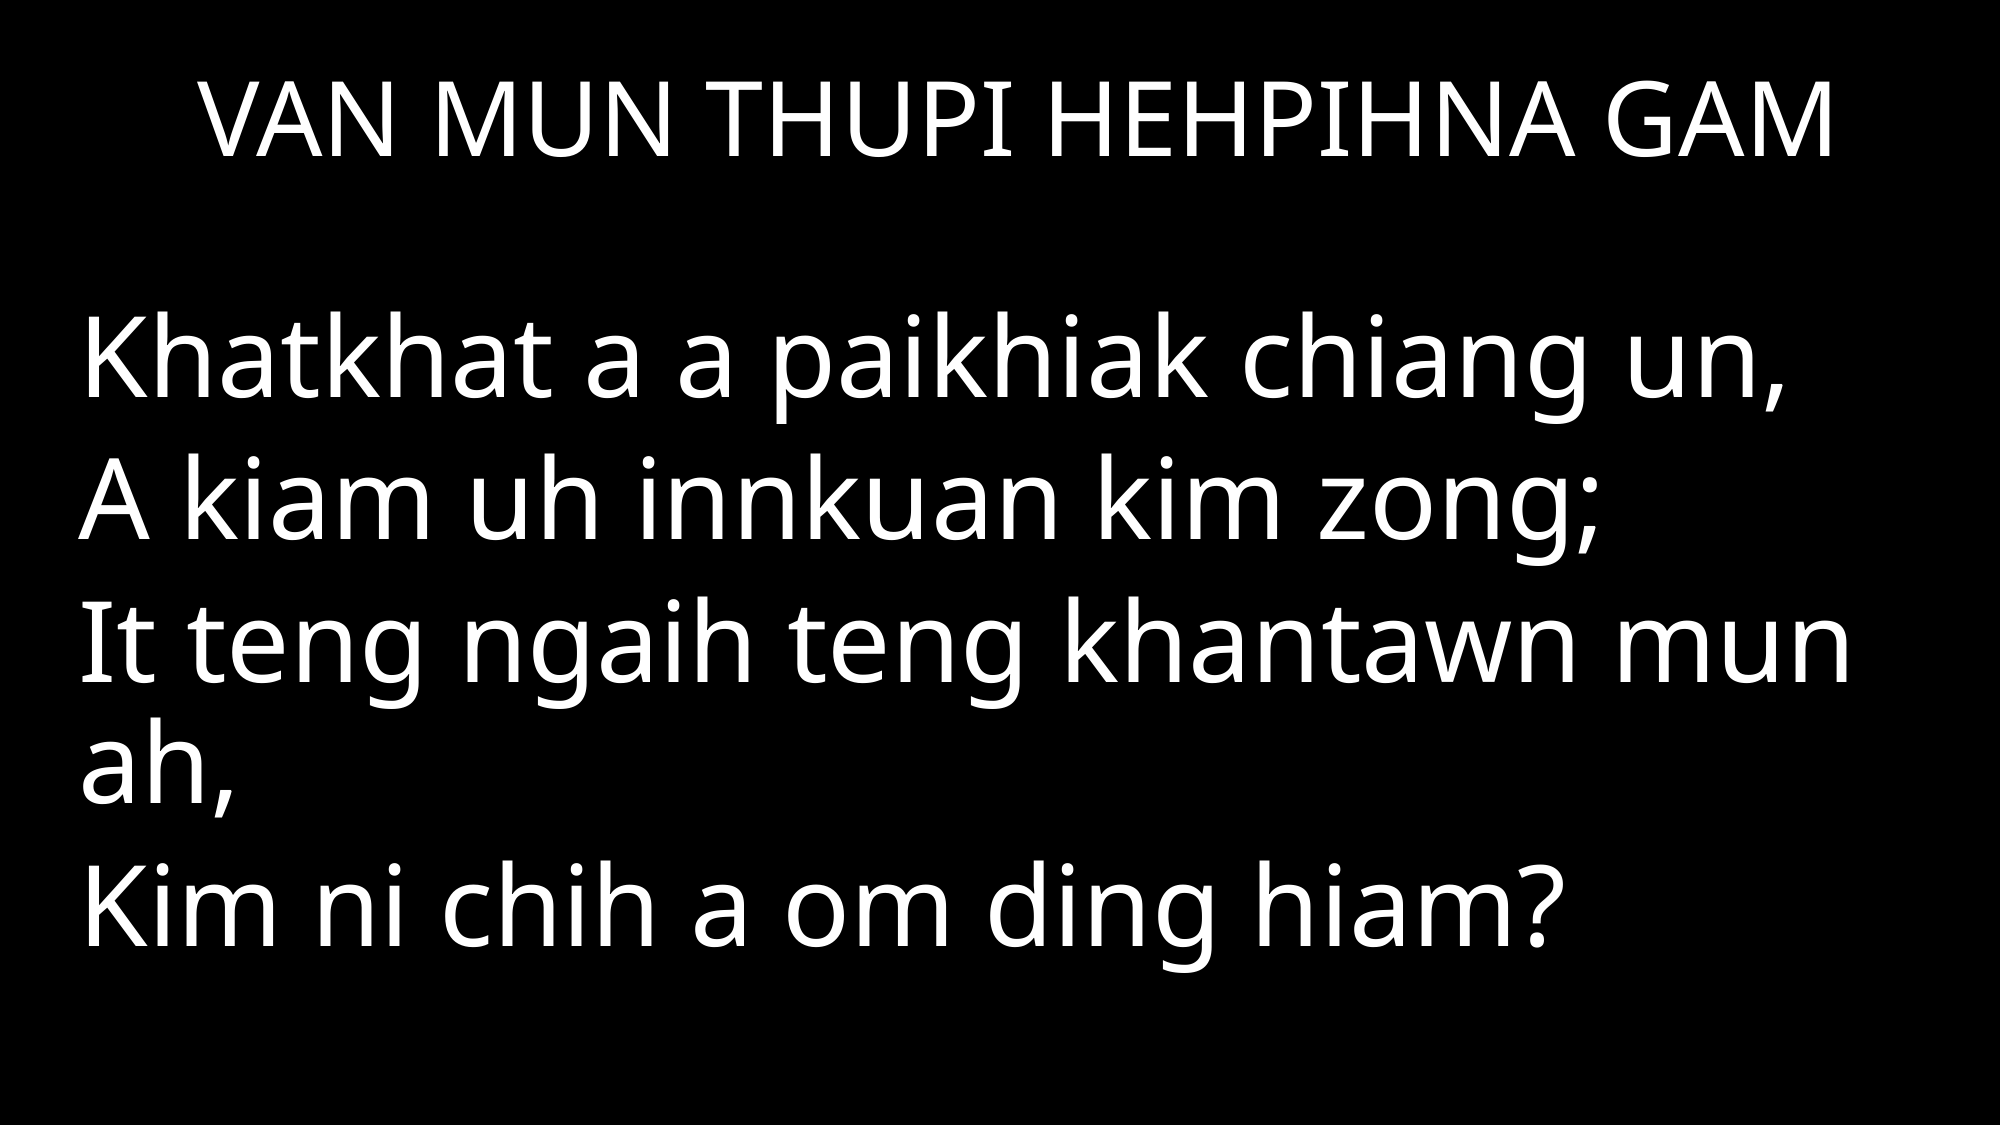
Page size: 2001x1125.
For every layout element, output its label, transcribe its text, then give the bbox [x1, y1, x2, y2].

subtitle Khatkhat a a paikhiak chiang un, A kiam uh innkuan kim zong; It teng ngaih teng khantawn mun ah, Kim ni chih a om ding hiam? [63, 292, 1937, 1026]
text_box VAN MUN THUPI HEHPIHNA GAM [63, 44, 1975, 185]
